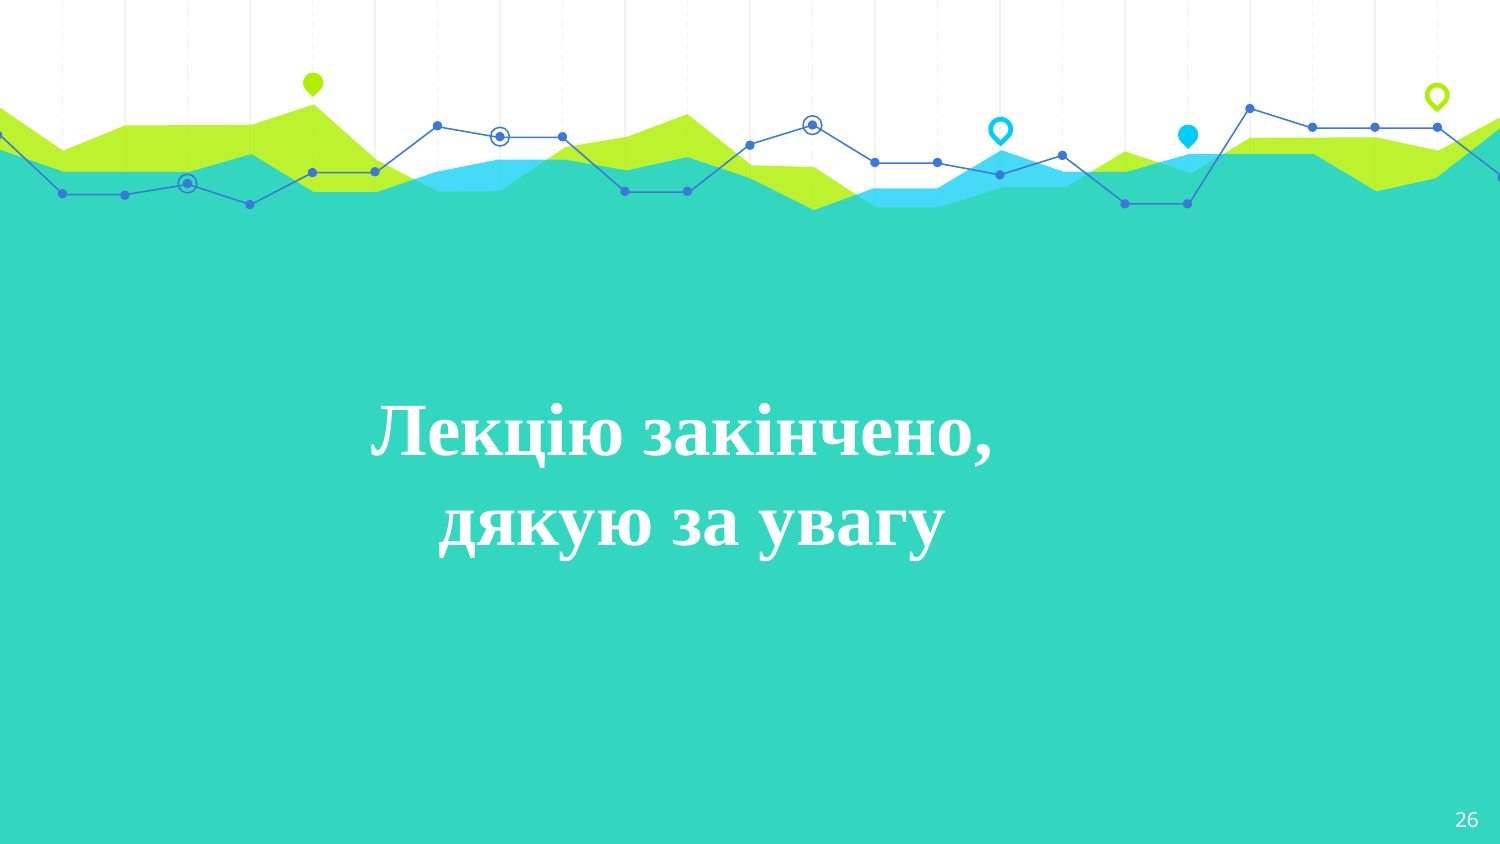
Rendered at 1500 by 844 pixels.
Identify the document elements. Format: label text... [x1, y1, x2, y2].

title Лекцію закінчено, дякую за увагу [54, 376, 1330, 575]
slide_number 26 [1403, 791, 1494, 844]
